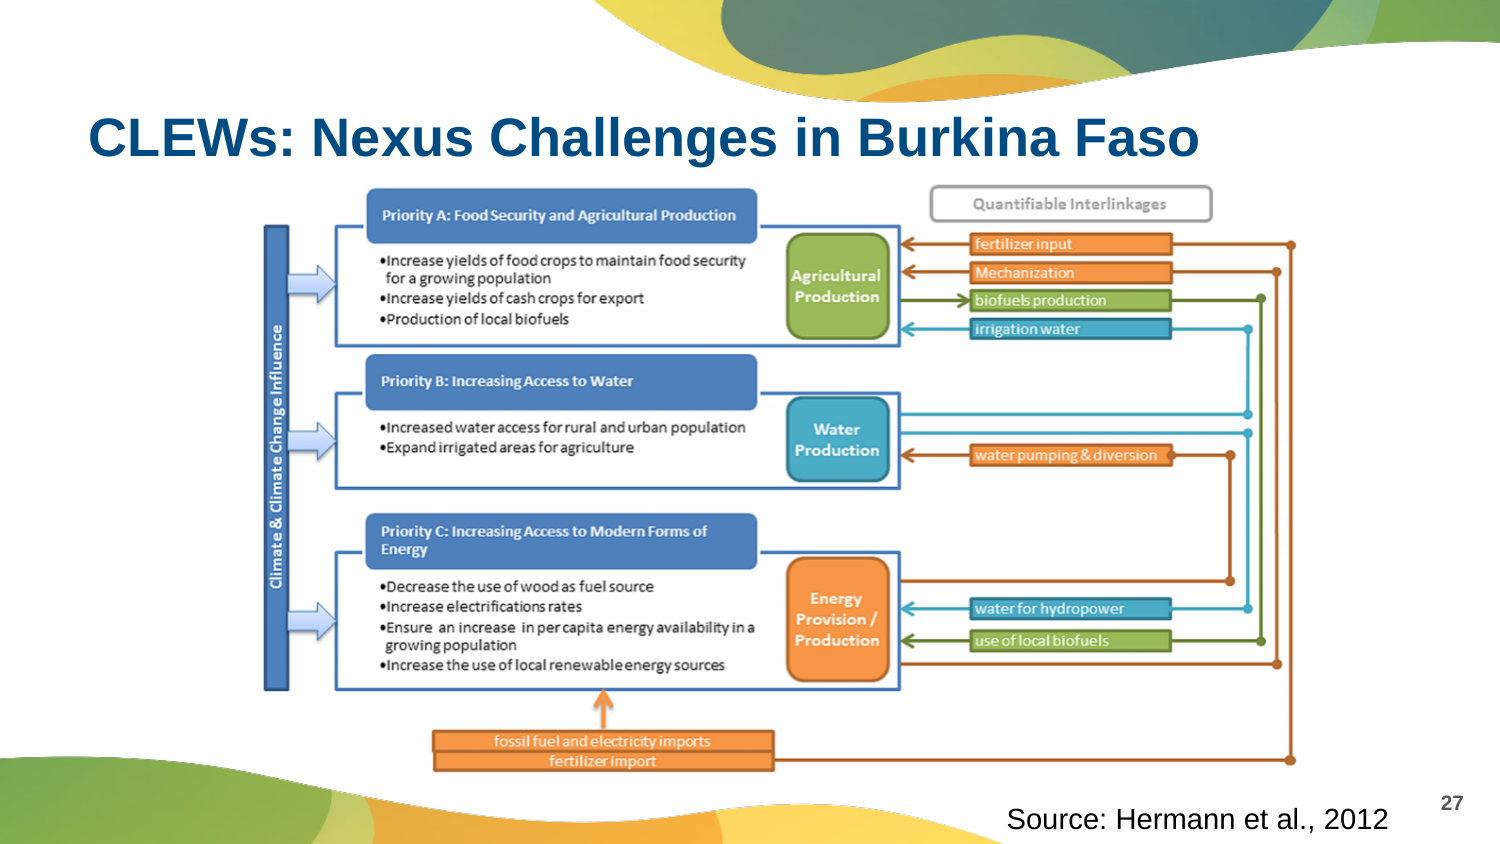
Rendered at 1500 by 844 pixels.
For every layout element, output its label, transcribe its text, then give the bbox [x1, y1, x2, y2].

title CLEWs: Nexus Challenges in Burkina Faso [73, 94, 1480, 184]
picture [0, 183, 1500, 844]
picture [0, 0, 1500, 120]
slide_number 27 [1141, 780, 1479, 826]
text_box Source: Hermann et al., 2012 [991, 793, 1436, 843]
